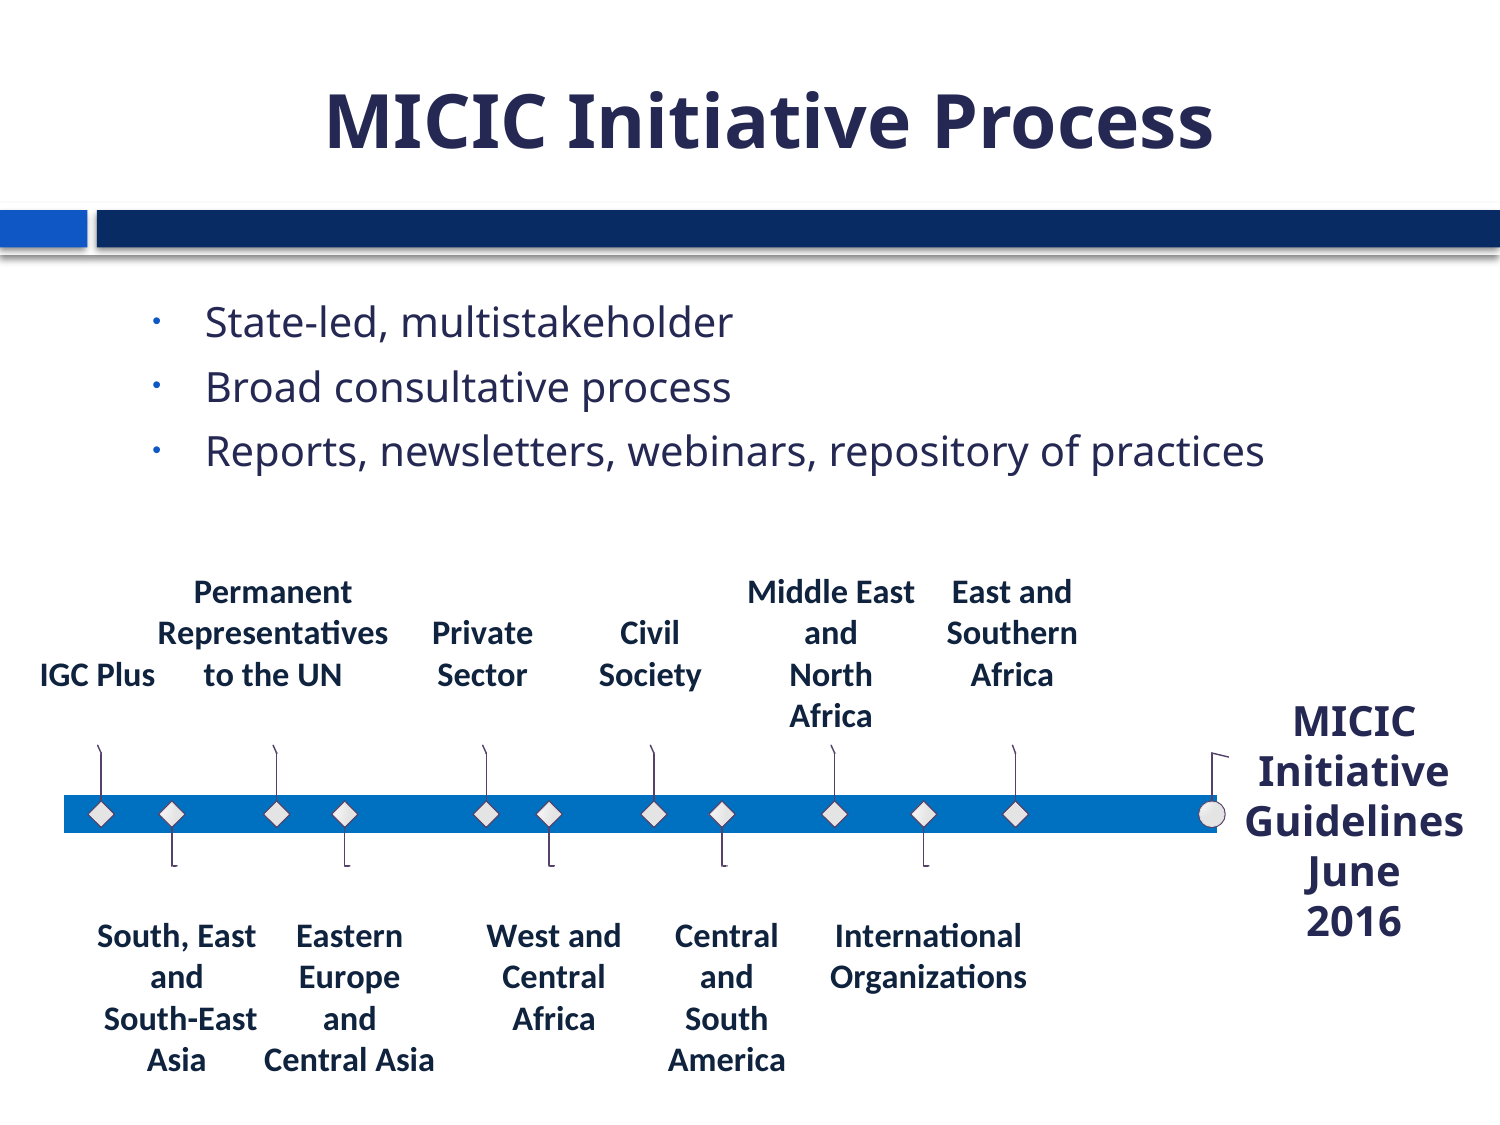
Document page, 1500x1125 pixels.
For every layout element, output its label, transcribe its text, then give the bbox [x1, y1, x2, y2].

text_box MICIC Initiative Guidelines June 2016 [1359, 687, 1480, 953]
picture [37, 480, 1355, 1085]
title MICIC Initiative Process [100, 37, 1438, 200]
list State-led, multistakeholder Broad consultative process Reports, newsletters, webinars, repository of practices [137, 288, 1500, 526]
